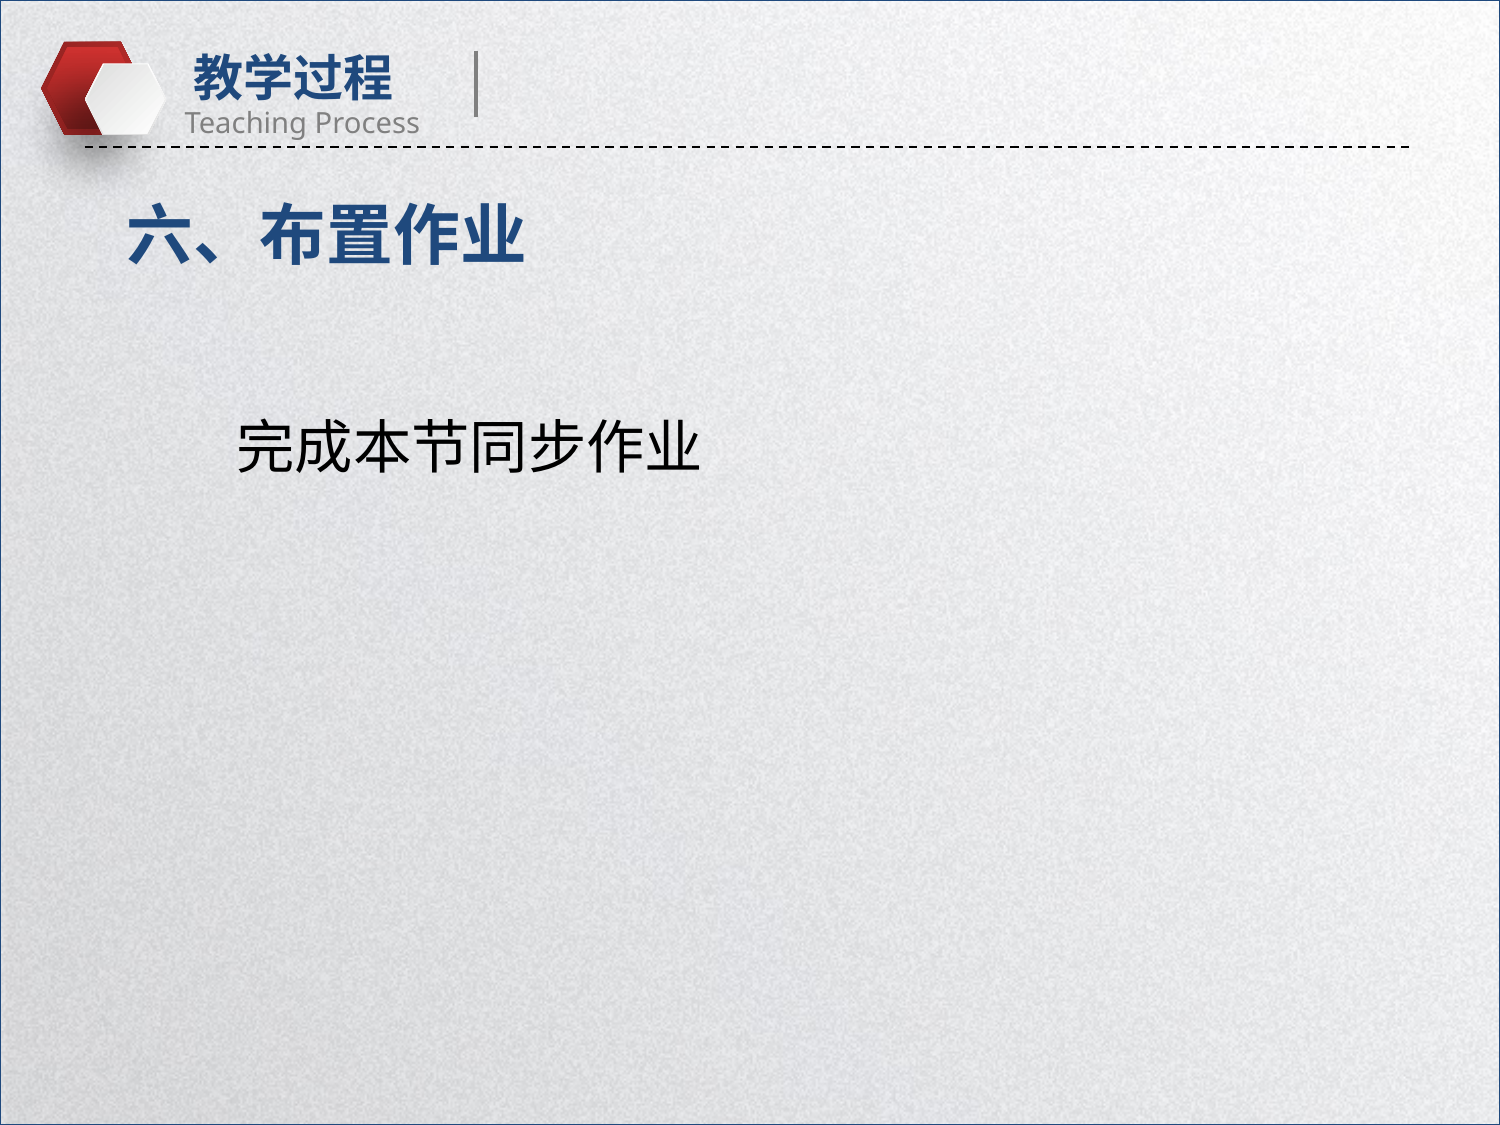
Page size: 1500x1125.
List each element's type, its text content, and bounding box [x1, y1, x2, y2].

picture [1, 1, 1499, 1124]
text_box 完成本节同步作业 [222, 402, 879, 488]
text_box 六、布置作业 [111, 185, 542, 281]
